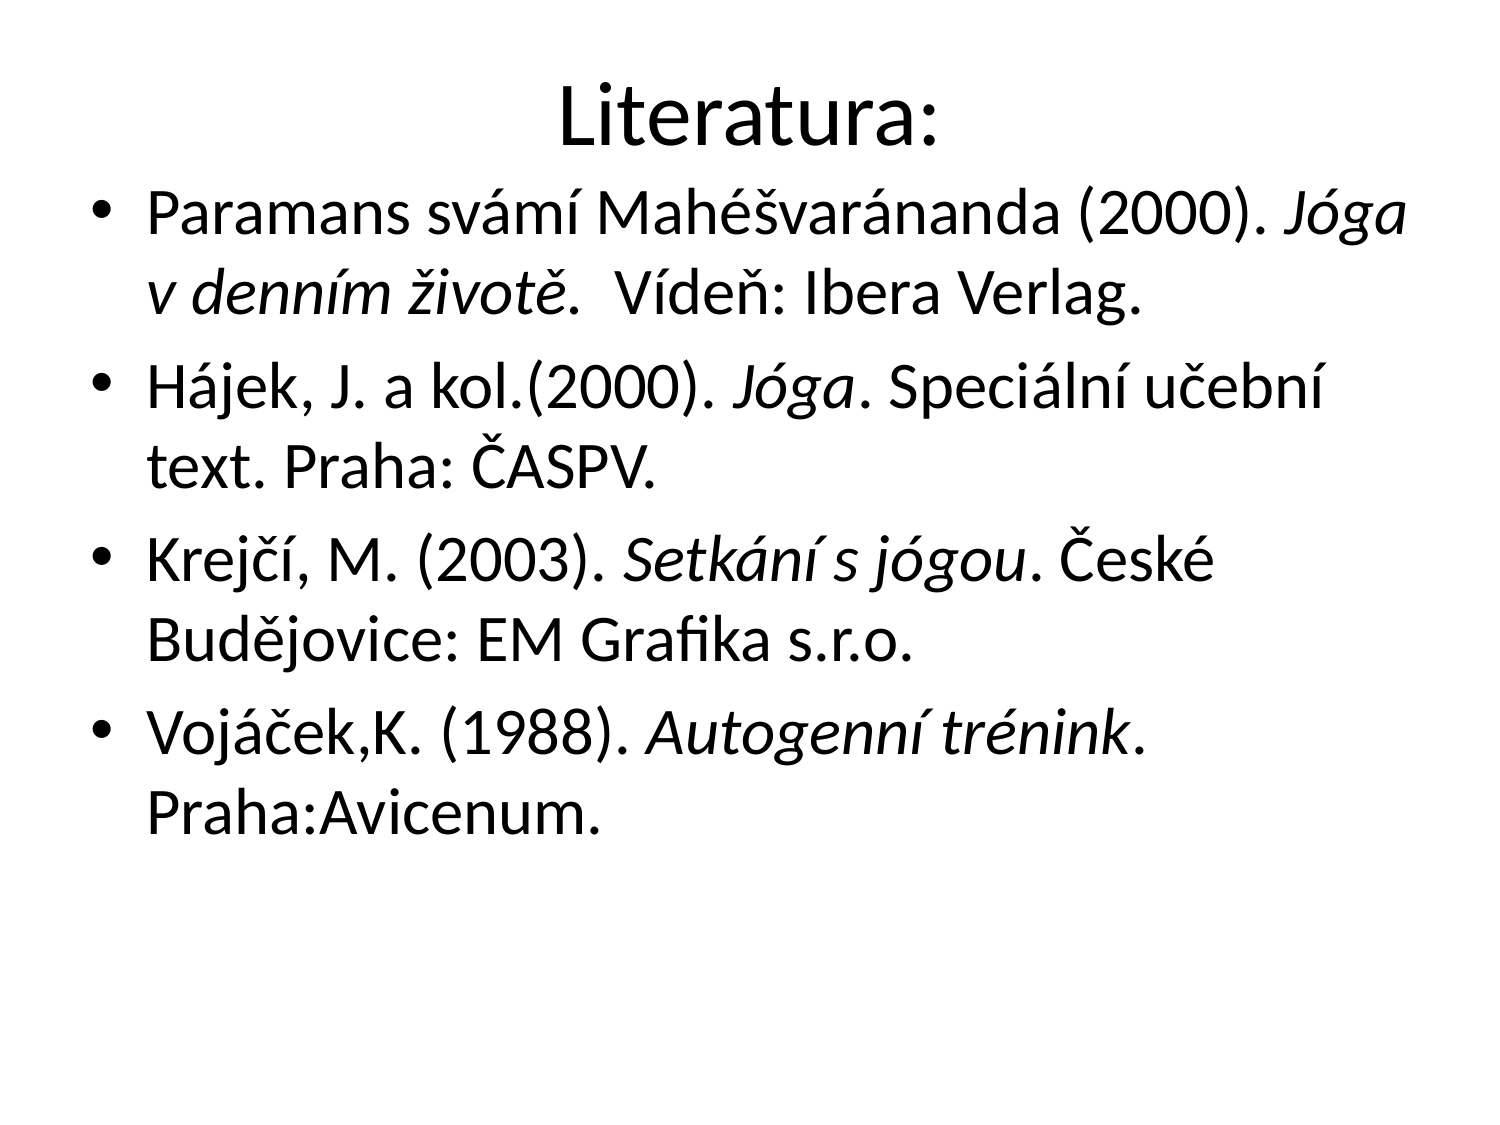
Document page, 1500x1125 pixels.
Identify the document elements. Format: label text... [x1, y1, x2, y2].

list Paramans svámí Mahéšvaránanda (2000). Jóga v denním životě. Vídeň: Ibera Verlag. Hájek, J. a kol.(2000). Jóga. Speciální učební text. Praha: ČASPV. Krejčí, M. (2003). Setkání s jógou. České Budějovice: EM Grafika s.r.o. Vojáček,K. (1988). Autogenní trénink. Praha:Avicenum. [75, 160, 1425, 1005]
title Literatura: [75, 45, 1425, 160]
